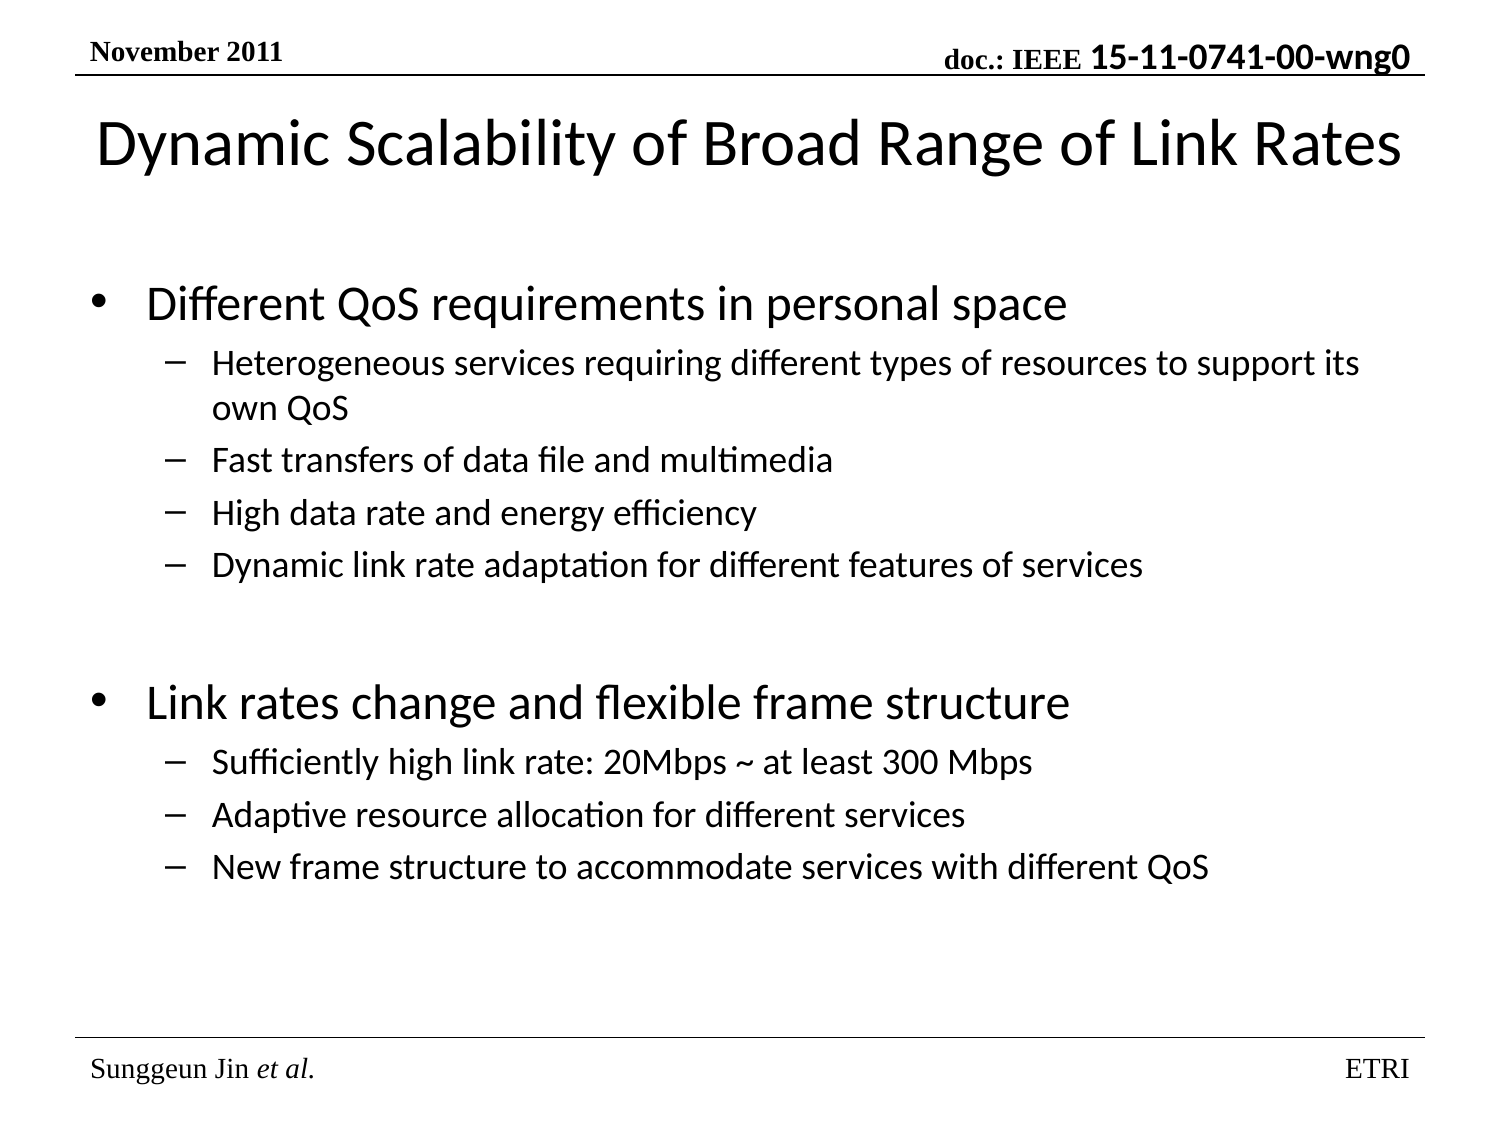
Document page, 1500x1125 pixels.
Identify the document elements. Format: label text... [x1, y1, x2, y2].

title Dynamic Scalability of Broad Range of Link Rates [75, 45, 1425, 233]
list Different QoS requirements in personal space Heterogeneous services requiring different types of resources to support its own QoS Fast transfers of data file and multimedia High data rate and energy efficiency Dynamic link rate adaptation for different features of services Link rates change and flexible frame structure Sufficiently high link rate: 20Mbps ~ at least 300 Mbps Adaptive resource allocation for different services New frame structure to accommodate services with different QoS [75, 262, 1425, 1005]
